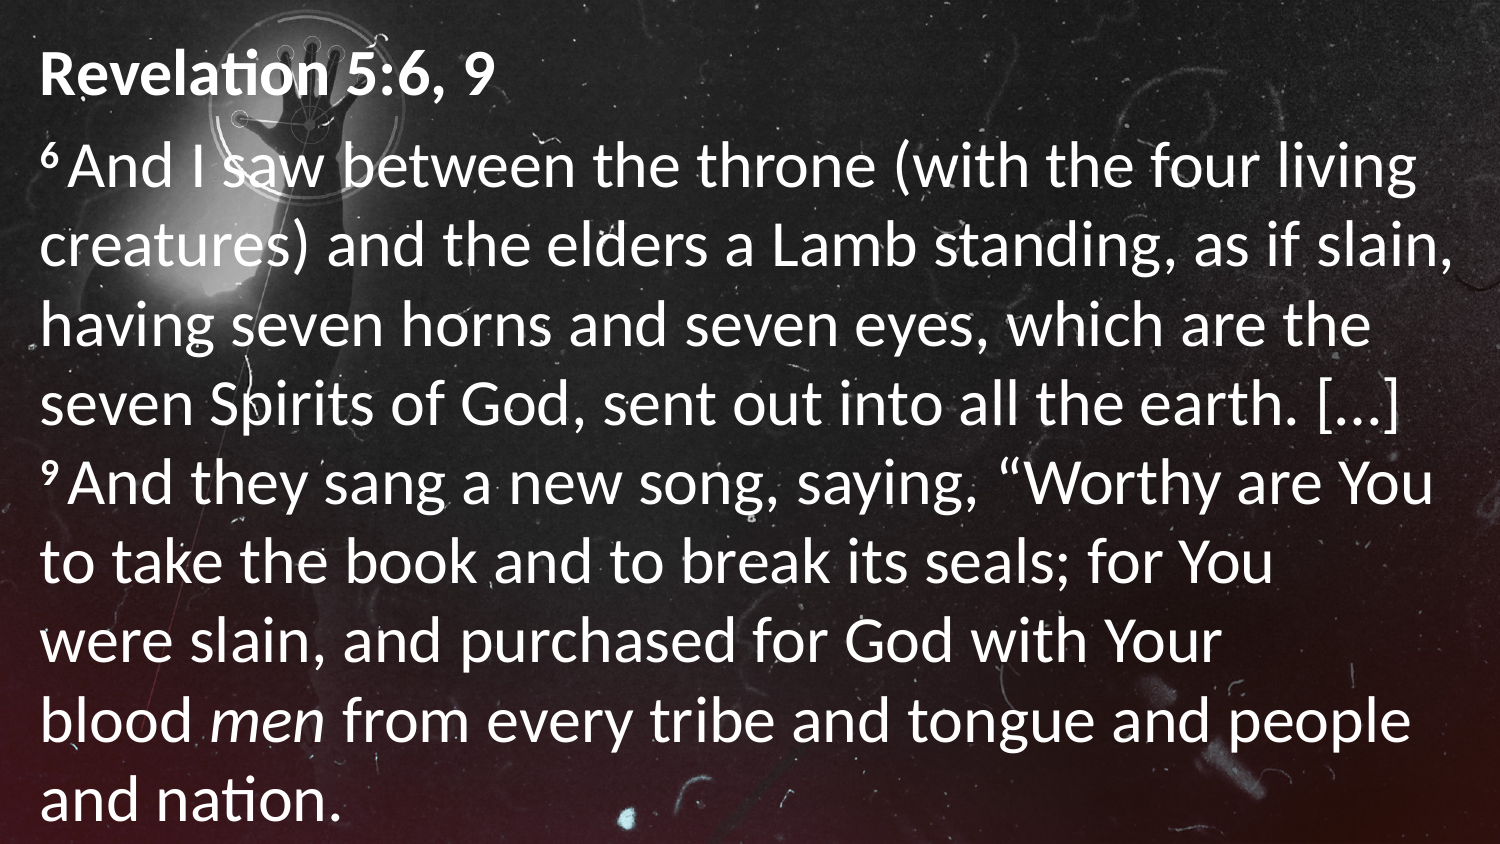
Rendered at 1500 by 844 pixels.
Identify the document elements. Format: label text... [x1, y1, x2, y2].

picture [0, 0, 1500, 844]
list Revelation 5:6, 9 6 And I saw between the throne (with the four living creatures) and the elders a Lamb standing, as if slain, having seven horns and seven eyes, which are the seven Spirits of God, sent out into all the earth. […] 9 And they sang a new song, saying, “Worthy are You to take the book and to break its seals; for You were slain, and purchased for God with Your blood men from every tribe and tongue and people and nation. [24, 21, 1500, 844]
